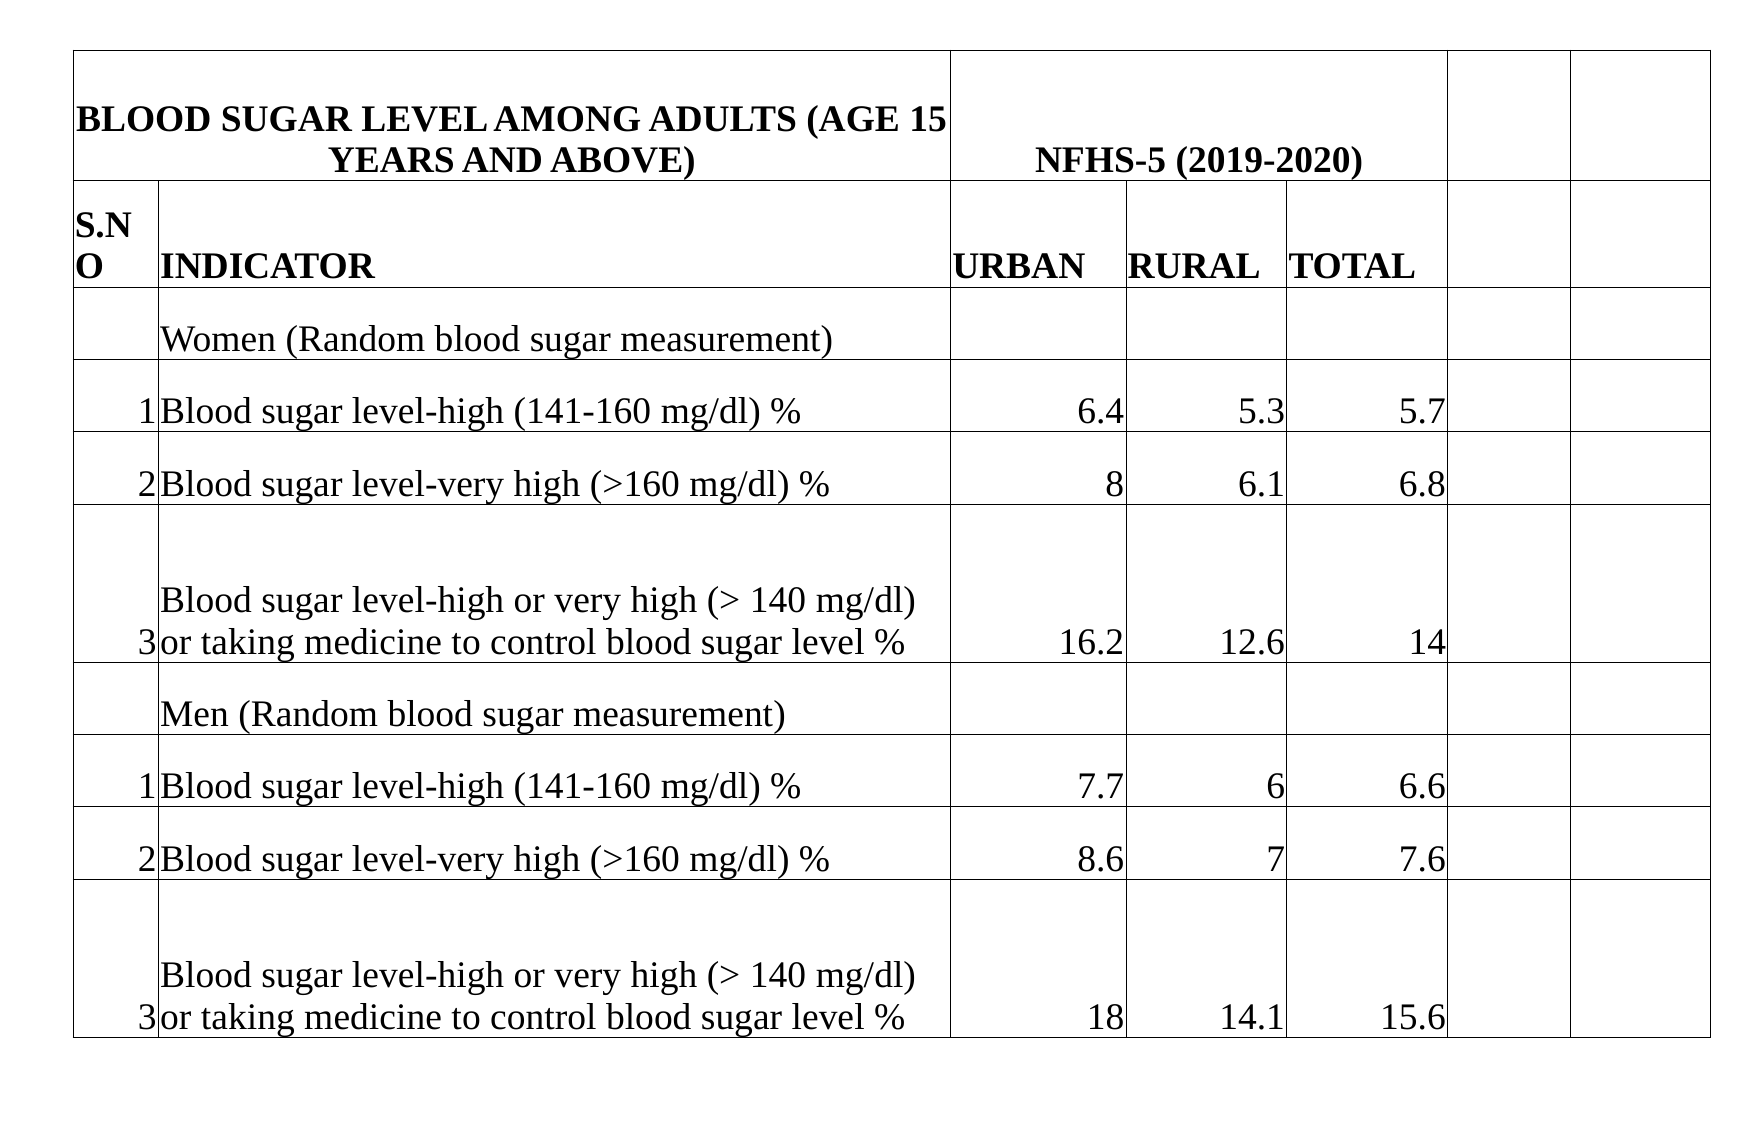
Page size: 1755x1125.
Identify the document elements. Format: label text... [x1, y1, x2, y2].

table_cell [1571, 735, 1710, 806]
table_cell 6.8 [1287, 432, 1447, 504]
table_cell [951, 288, 1126, 359]
table_cell 3 [74, 505, 158, 662]
table_cell 14.1 [1127, 880, 1286, 1037]
table_cell 2 [74, 807, 158, 879]
table_cell 2 [74, 432, 158, 504]
table_cell [1448, 288, 1570, 359]
table_cell [1448, 807, 1570, 879]
table_cell [1571, 432, 1710, 504]
table_cell [1571, 288, 1710, 359]
table_cell 1 [74, 735, 158, 806]
table_cell Blood sugar level-high or very high (> 140 mg/dl) or taking medicine to control blood sugar level % [159, 880, 950, 1037]
table_cell URBAN [951, 181, 1126, 287]
table_cell S.NO [74, 181, 158, 287]
table_header [1448, 51, 1570, 180]
table_cell [1448, 181, 1570, 287]
table_header NFHS-5 (2019-2020) [951, 51, 1447, 180]
table_cell 6.4 [951, 360, 1126, 431]
table_cell 6.6 [1287, 735, 1447, 806]
table_cell 7.6 [1287, 807, 1447, 879]
table_cell [74, 288, 158, 359]
table_header BLOOD SUGAR LEVEL AMONG ADULTS (AGE 15 YEARS AND ABOVE) [74, 51, 950, 180]
table_cell 15.6 [1287, 880, 1447, 1037]
table_cell [1571, 663, 1710, 734]
table_cell [951, 663, 1126, 734]
table_cell Men (Random blood sugar measurement) [159, 663, 950, 734]
table_cell 8.6 [951, 807, 1126, 879]
table_cell [1287, 288, 1447, 359]
table_cell [1448, 663, 1570, 734]
table_cell [1448, 360, 1570, 431]
table_cell Blood sugar level-high (141-160 mg/dl) % [159, 735, 950, 806]
table_cell 3 [74, 880, 158, 1037]
table_cell 18 [951, 880, 1126, 1037]
table_cell Blood sugar level-very high (>160 mg/dl) % [159, 807, 950, 879]
table_cell [1571, 360, 1710, 431]
table_cell [1127, 663, 1286, 734]
table_cell [1571, 505, 1710, 662]
table_cell [1448, 505, 1570, 662]
table_cell Women (Random blood sugar measurement) [159, 288, 950, 359]
table_cell 6 [1127, 735, 1286, 806]
table_cell Blood sugar level-high or very high (> 140 mg/dl) or taking medicine to control blood sugar level % [159, 505, 950, 662]
table_cell [1448, 432, 1570, 504]
table_cell [1571, 181, 1710, 287]
table_cell [74, 663, 158, 734]
table_cell 12.6 [1127, 505, 1286, 662]
table_cell 5.7 [1287, 360, 1447, 431]
table_cell RURAL [1127, 181, 1286, 287]
table_cell 7 [1127, 807, 1286, 879]
table_cell 16.2 [951, 505, 1126, 662]
table_cell TOTAL [1287, 181, 1447, 287]
table_cell Blood sugar level-high (141-160 mg/dl) % [159, 360, 950, 431]
table_cell INDICATOR [159, 181, 950, 287]
table_cell [1571, 807, 1710, 879]
table_cell [1127, 288, 1286, 359]
table_cell 5.3 [1127, 360, 1286, 431]
table_cell [1287, 663, 1447, 734]
table_cell 1 [74, 360, 158, 431]
table_cell [1448, 735, 1570, 806]
table_cell [1448, 880, 1570, 1037]
table_cell 8 [951, 432, 1126, 504]
table_cell 14 [1287, 505, 1447, 662]
table_cell 6.1 [1127, 432, 1286, 504]
table_header [1571, 51, 1710, 180]
table_cell 7.7 [951, 735, 1126, 806]
table_cell Blood sugar level-very high (>160 mg/dl) % [159, 432, 950, 504]
table_cell [1571, 880, 1710, 1037]
